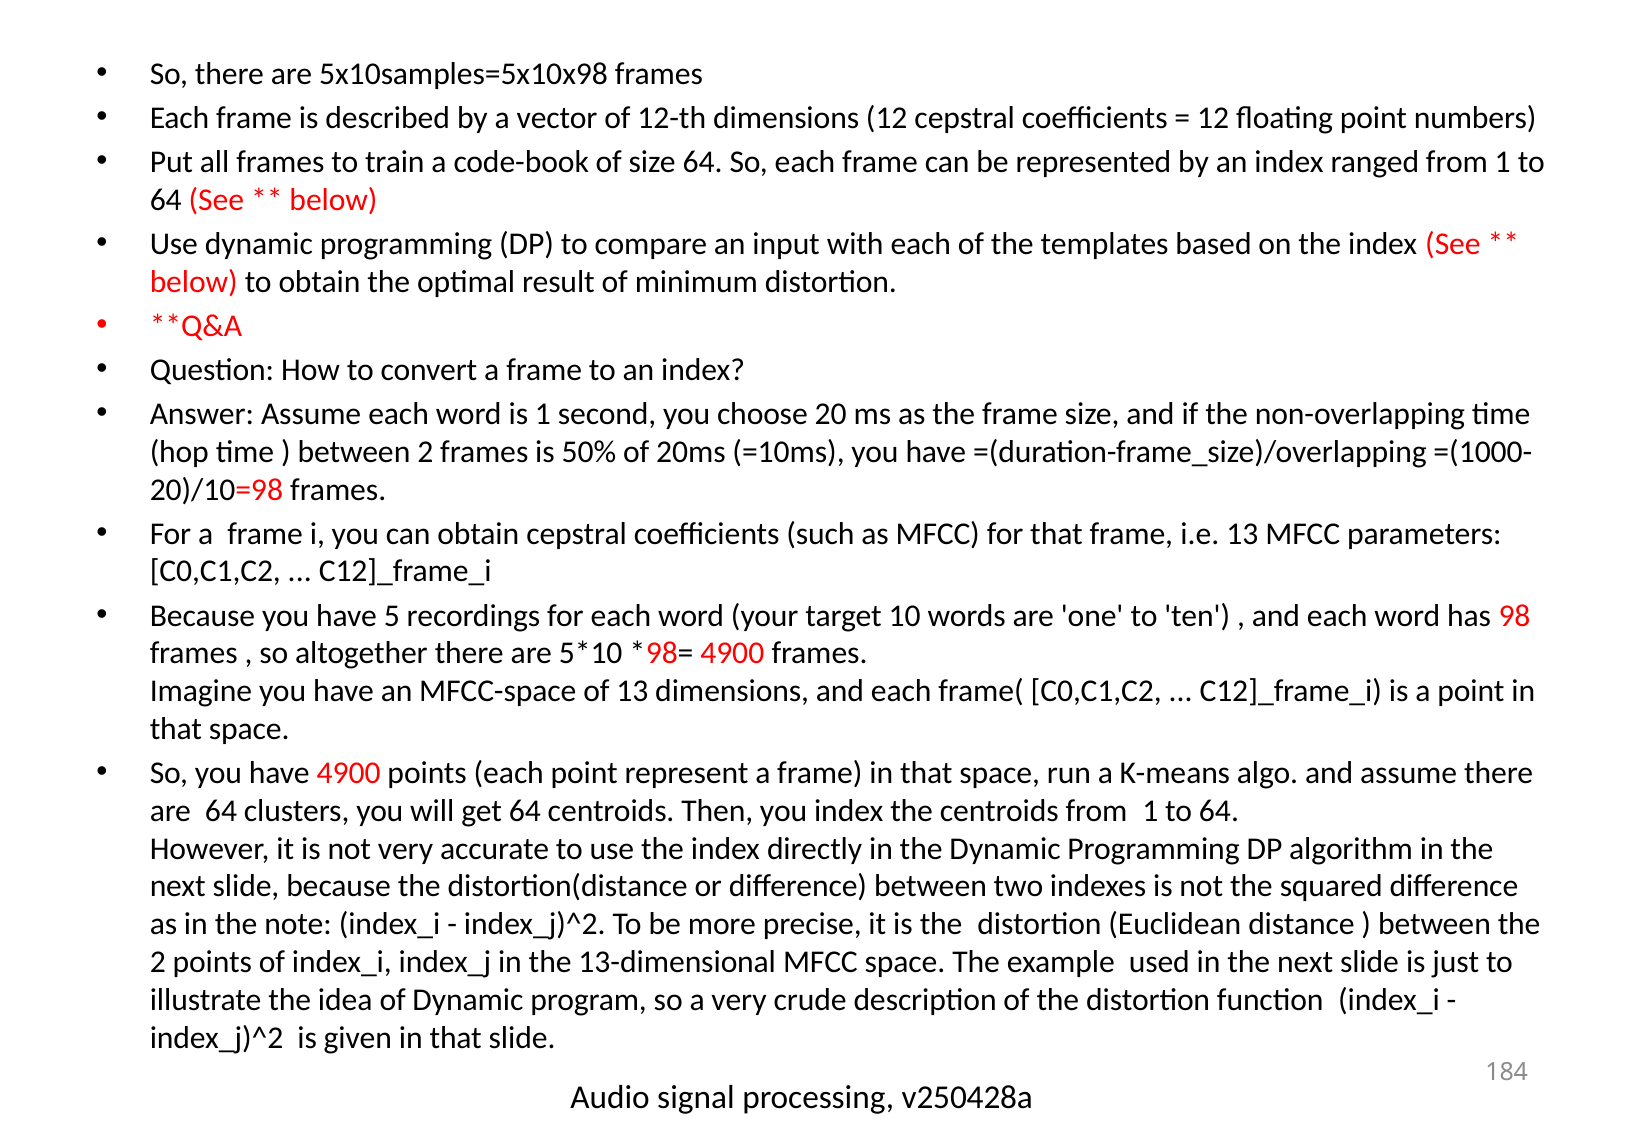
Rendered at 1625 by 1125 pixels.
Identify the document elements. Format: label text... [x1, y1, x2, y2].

footer Audio signal processing, v250428a [417, 1065, 1187, 1125]
list So, there are 5x10samples=5x10x98 frames Each frame is described by a vector of 12-th dimensions (12 cepstral coefficients = 12 floating point numbers) Put all frames to train a code-book of size 64. So, each frame can be represented by an index ranged from 1 to 64 (See ** below) Use dynamic programming (DP) to compare an input with each of the templates based on the index (See ** below) to obtain the optimal result of minimum distortion. **Q&A Question: How to convert a frame to an index? Answer: Assume each word is 1 second, you choose 20 ms as the frame size, and if the non-overlapping time (hop time ) between 2 frames is 50% of 20ms (=10ms), you have =(duration-frame_size)/overlapping =(1000-20)/10=98 frames. For a frame i, you can obtain cepstral coefficients (such as MFCC) for that frame, i.e. 13 MFCC parameters: [C0,C1,C2, ... C12]_frame_i Because you have 5 recordings for each word (your target 10 words are 'one' to 'ten') , and each word has 98 frames , so altogether there are 5*10 *98= 4900 frames. Imagine you have an MFCC-space of 13 dimensions, and each frame( [C0,C1,C2, ... C12]_frame_i) is a point in that space. So, you have 4900 points (each point represent a frame) in that space, run a K-means algo. and assume there are 64 clusters, you will get 64 centroids. Then, you index the centroids from 1 to 64. However, it is not very accurate to use the index directly in the Dynamic Programming DP algorithm in the next slide, because the distortion(distance or difference) between two indexes is not the squared difference as in the note: (index_i - index_j)^2. To be more precise, it is the distortion (Euclidean distance ) between the 2 points of index_i, index_j in the 13-dimensional MFCC space. The example used in the next slide is just to illustrate the idea of Dynamic program, so a very crude description of the distortion function (index_i - index_j)^2 is given in that slide. [81, 45, 1563, 1103]
slide_number 184 [1164, 1042, 1544, 1103]
